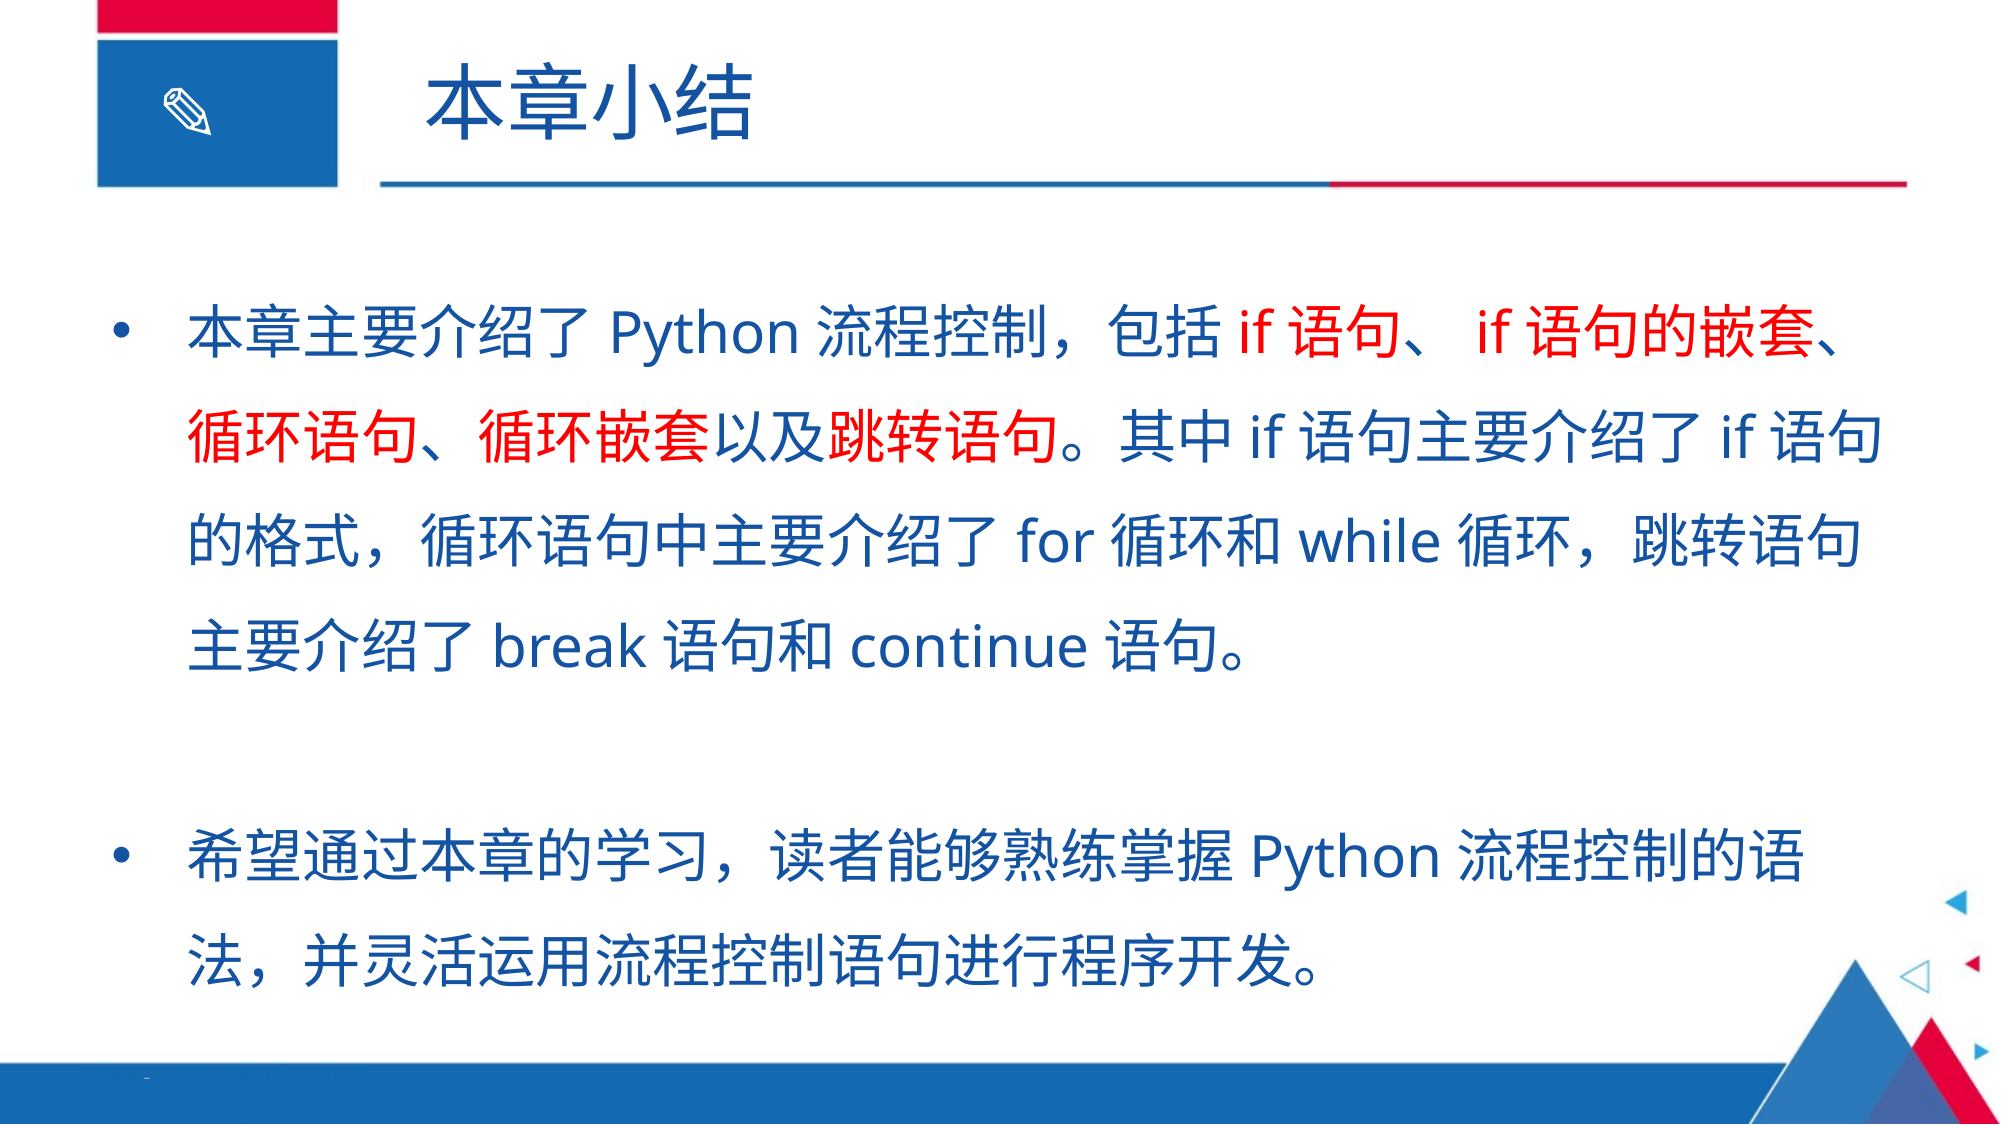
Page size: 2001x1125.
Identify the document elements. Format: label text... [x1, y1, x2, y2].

text_box 本章主要介绍了Python流程控制，包括if语句、if语句的嵌套、循环语句、循环嵌套以及跳转语句。其中if语句主要介绍了if语句的格式，循环语句中主要介绍了for循环和while循环，跳转语句主要介绍了break语句和continue语句。 希望通过本章的学习，读者能够熟练掌握Python流程控制的语法，并灵活运用流程控制语句进行程序开发。 [96, 252, 1903, 1002]
picture [0, 0, 2000, 1124]
text_box 本章小结 [409, 43, 1404, 158]
